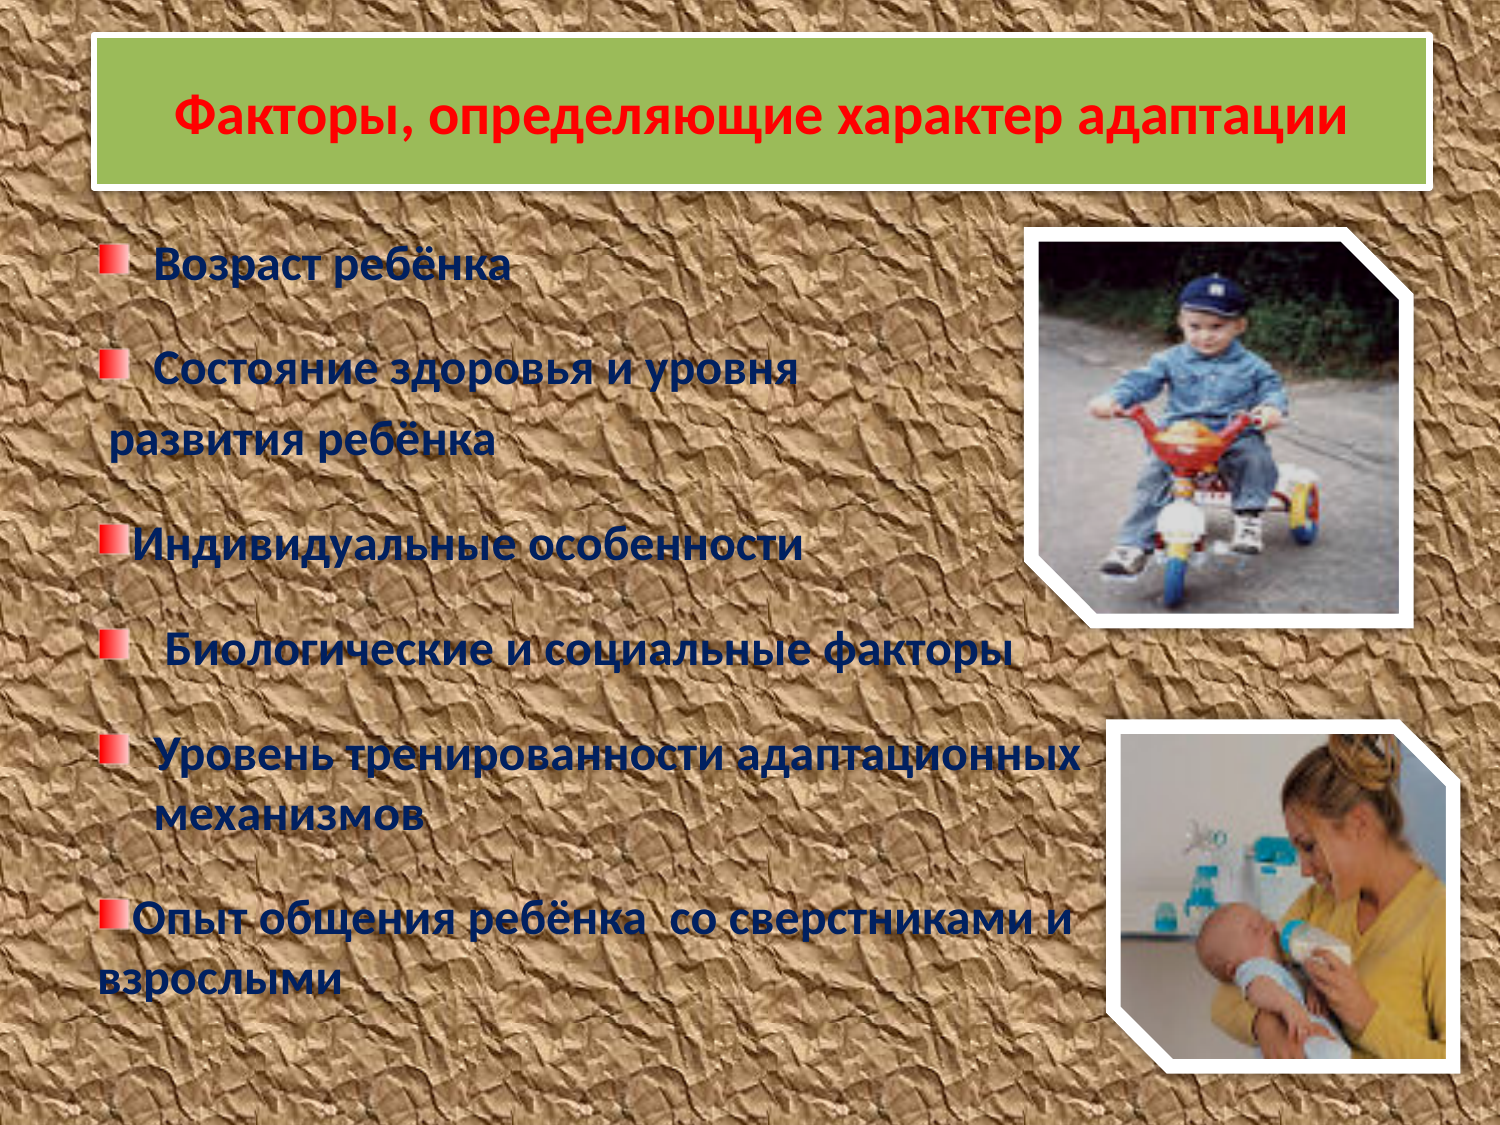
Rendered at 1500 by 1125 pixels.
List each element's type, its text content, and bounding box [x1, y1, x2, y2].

list Возраст ребёнка Состояние здоровья и уровня развития ребёнка Индивидуальные особенности Биологические и социальные факторы Уровень тренированности адаптационных механизмов Опыт общения ребёнка со сверстниками и взрослыми [82, 222, 1196, 1043]
title Факторы, определяющие характер адаптации [91, 32, 1433, 191]
picture [0, 0, 1500, 1125]
